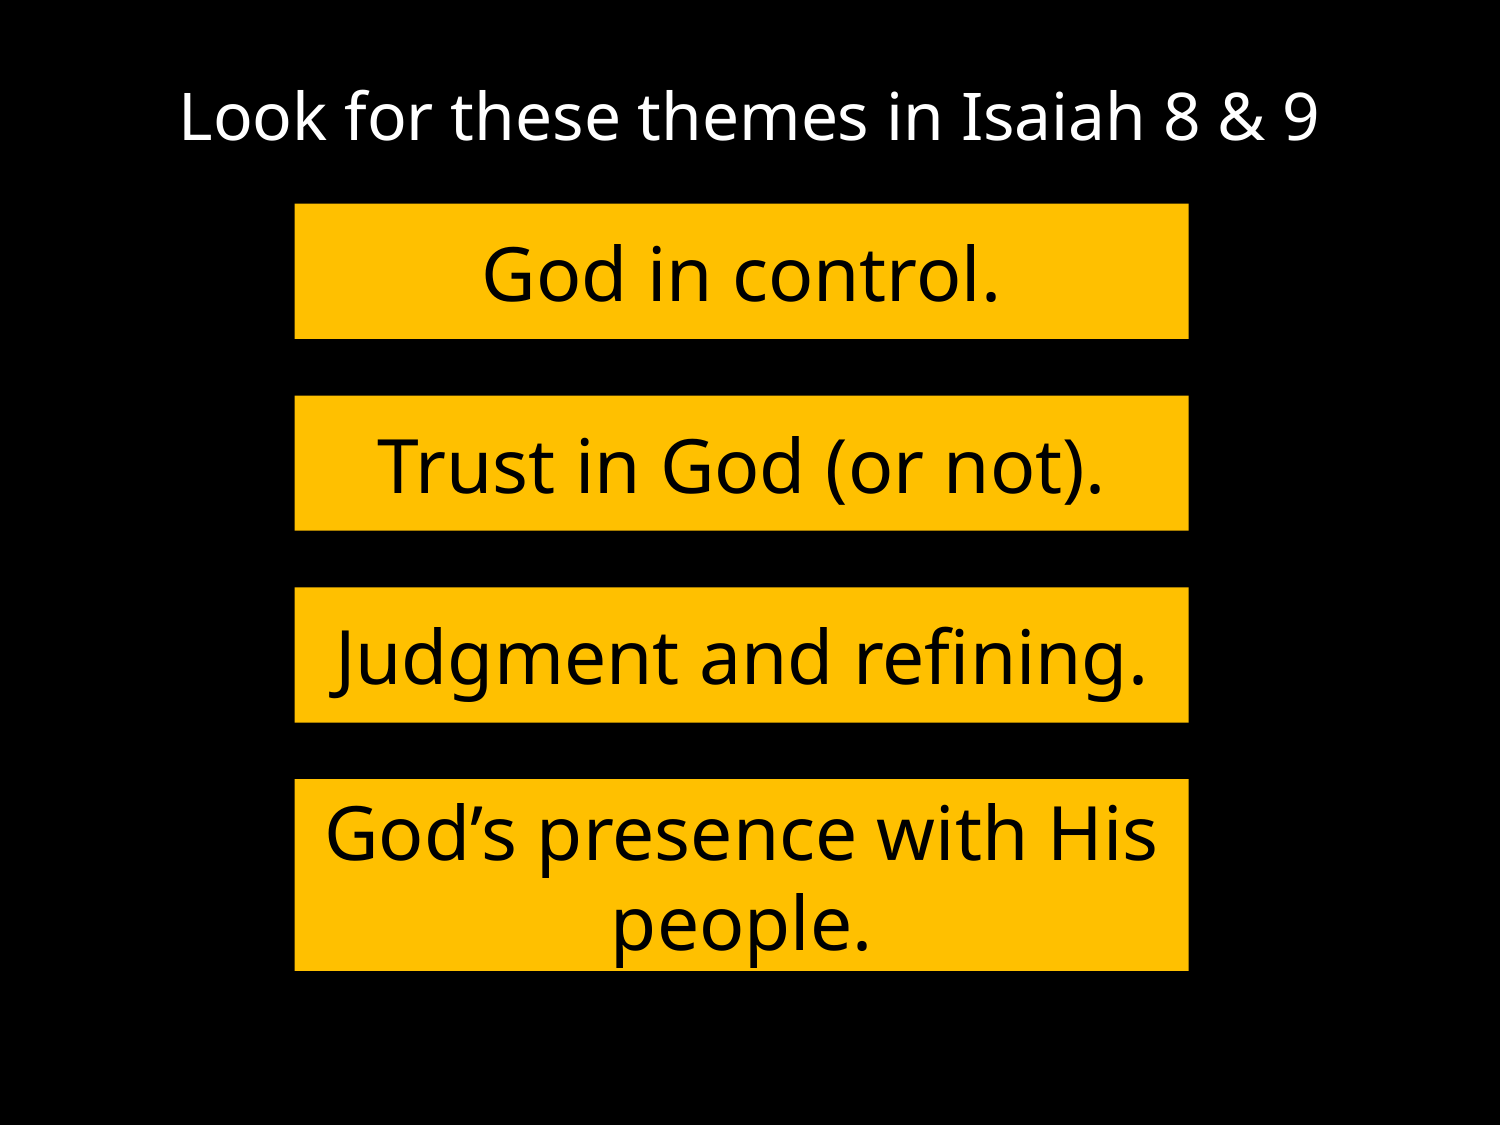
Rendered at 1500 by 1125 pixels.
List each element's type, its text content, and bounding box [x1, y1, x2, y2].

text_box God’s presence with His people. [294, 778, 1190, 972]
text_box Judgment and refining. [294, 586, 1190, 724]
text_box Look for these themes in Isaiah 8 & 9 [103, 75, 1397, 204]
text_box God in control. [294, 204, 1190, 340]
text_box Trust in God (or not). [294, 395, 1190, 532]
